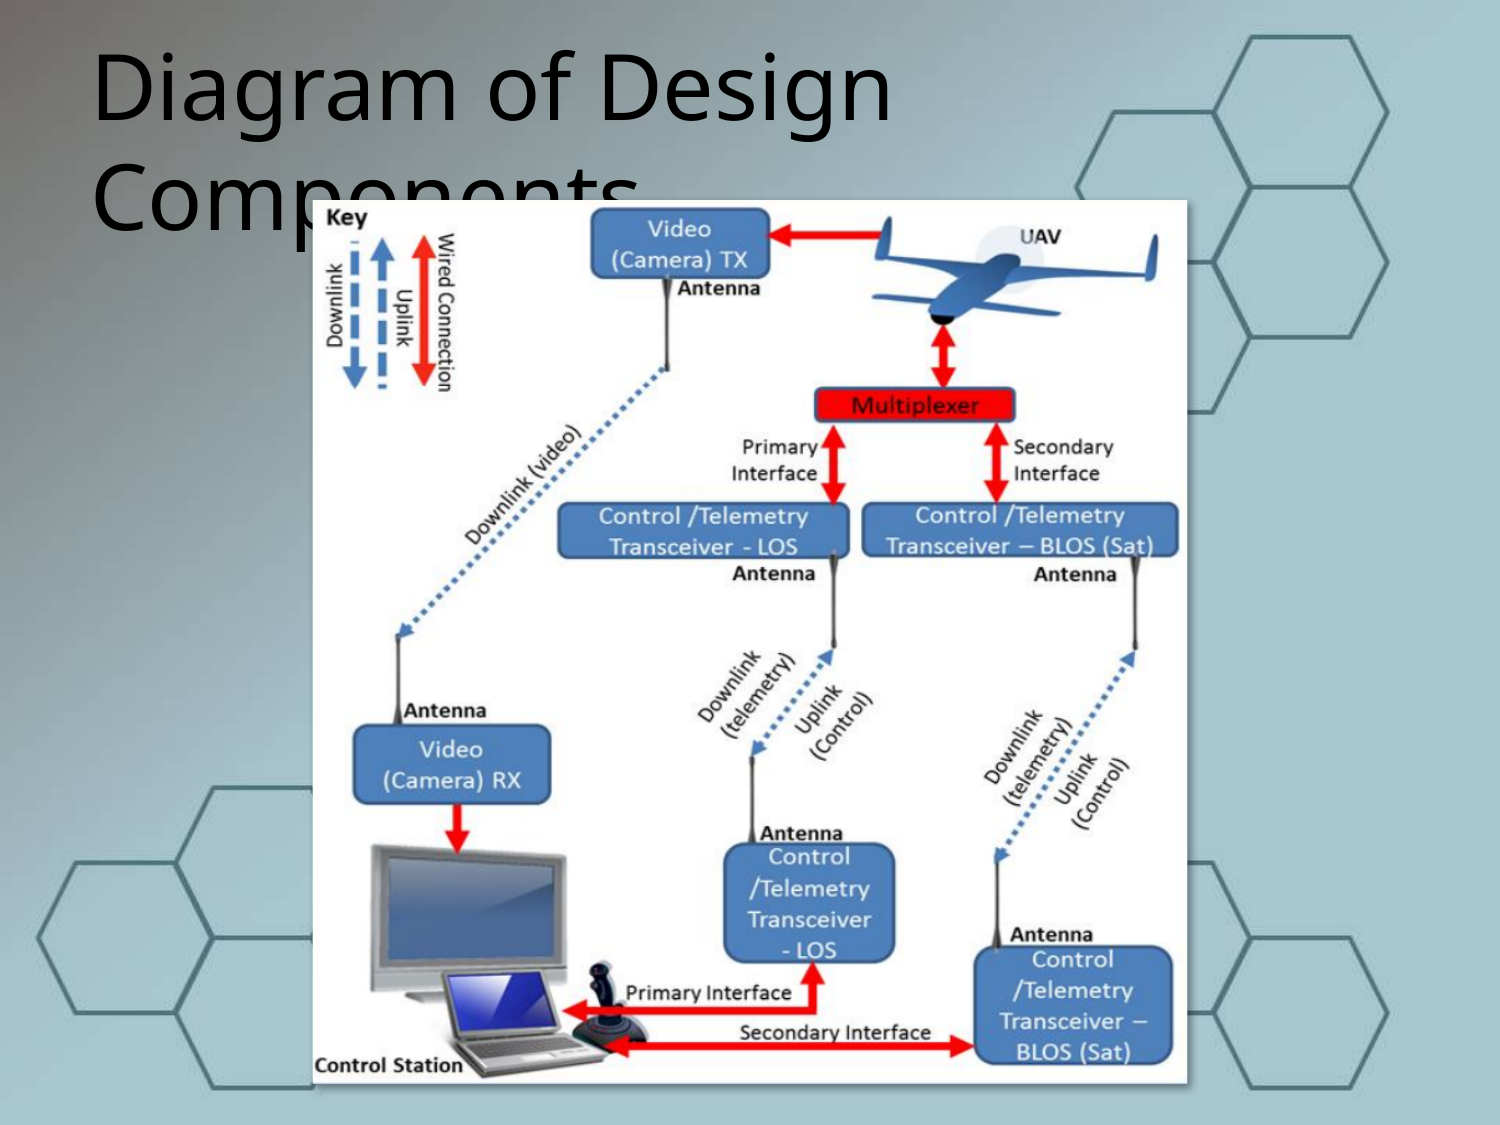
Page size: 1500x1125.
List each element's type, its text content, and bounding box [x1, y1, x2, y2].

title Diagram of Design Components [75, 45, 1425, 233]
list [312, 199, 1188, 1084]
picture [0, 0, 1500, 1125]
